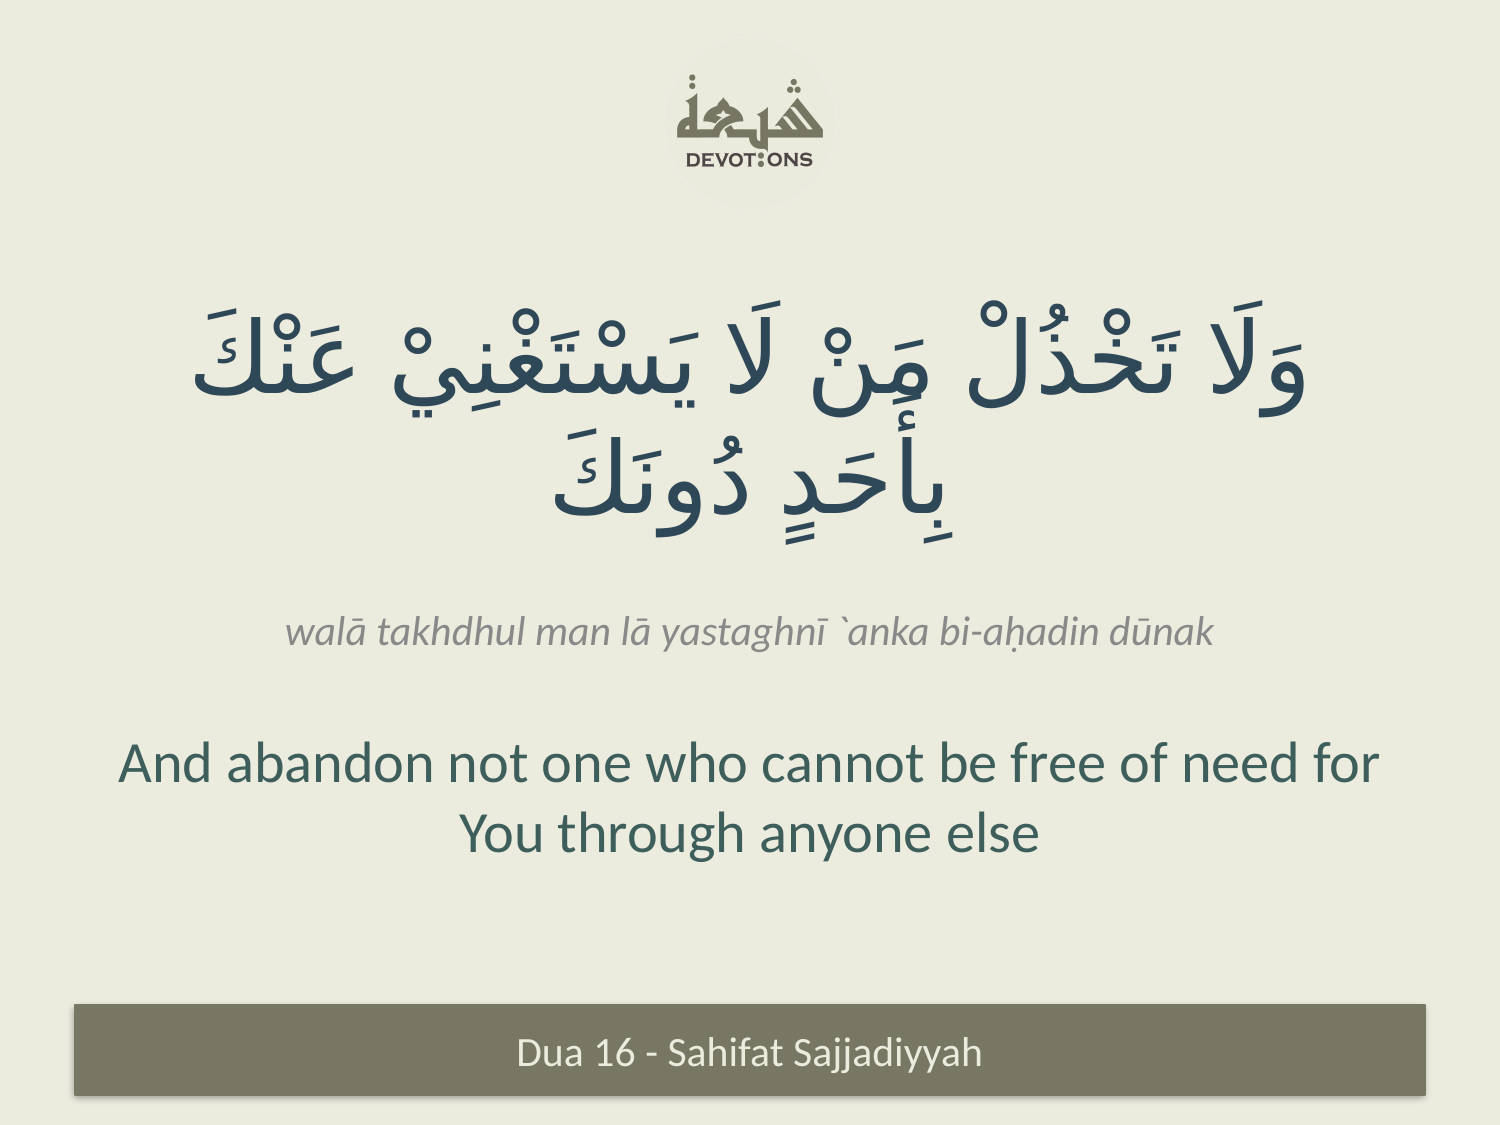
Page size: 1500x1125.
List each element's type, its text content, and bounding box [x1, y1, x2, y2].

text_box Dua 16 - Sahifat Sajjadiyyah [501, 1017, 999, 1083]
text_box وَلَا تَخْذُلْ مَنْ لَا يَسْتَغْنِيْ عَنْكَ بِأَحَدٍ دُونَكَ walā takhdhul man lā yastaghnī `anka bi-aḥadin dūnak And abandon not one who cannot be free of need for You through anyone else [74, 286, 1425, 871]
picture [656, 29, 844, 218]
text_box [74, 1004, 1426, 1096]
